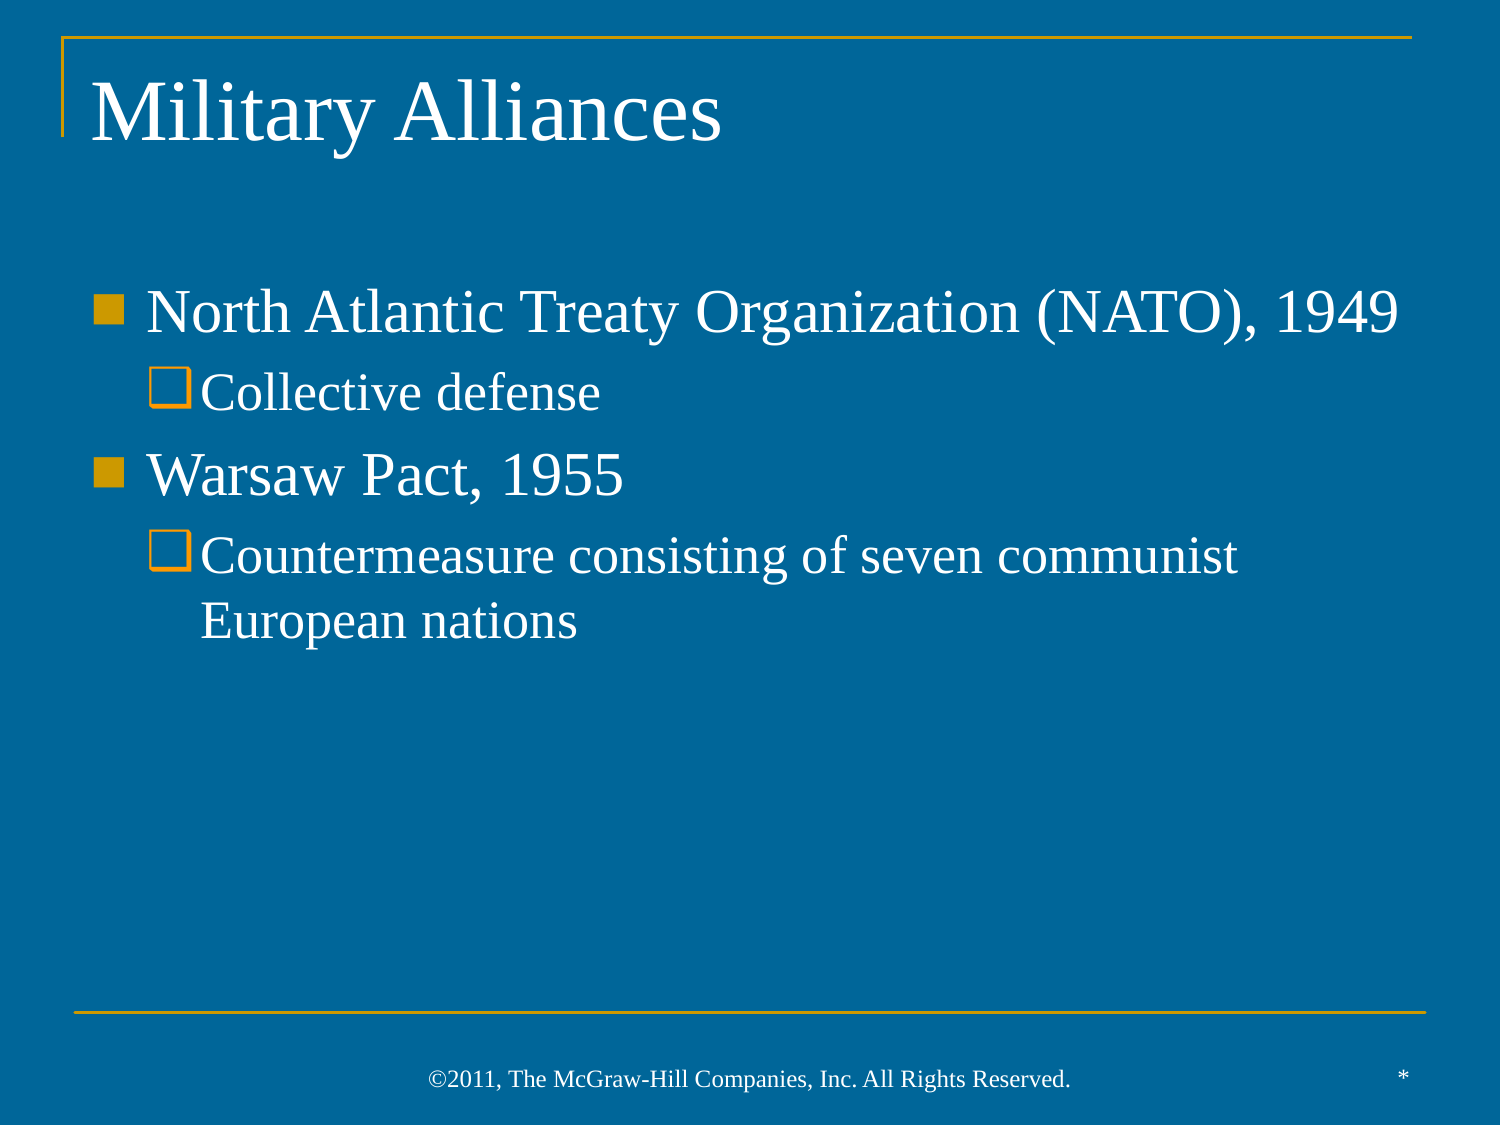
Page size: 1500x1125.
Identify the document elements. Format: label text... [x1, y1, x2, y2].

title Military Alliances [75, 45, 1425, 233]
list North Atlantic Treaty Organization (NATO), 1949 Collective defense Warsaw Pact, 1955 Countermeasure consisting of seven communist European nations [75, 262, 1425, 1006]
text_box ©2011, The McGraw-Hill Companies, Inc. All Rights Reserved. [324, 1024, 1175, 1100]
text_box * [1175, 1024, 1425, 1100]
